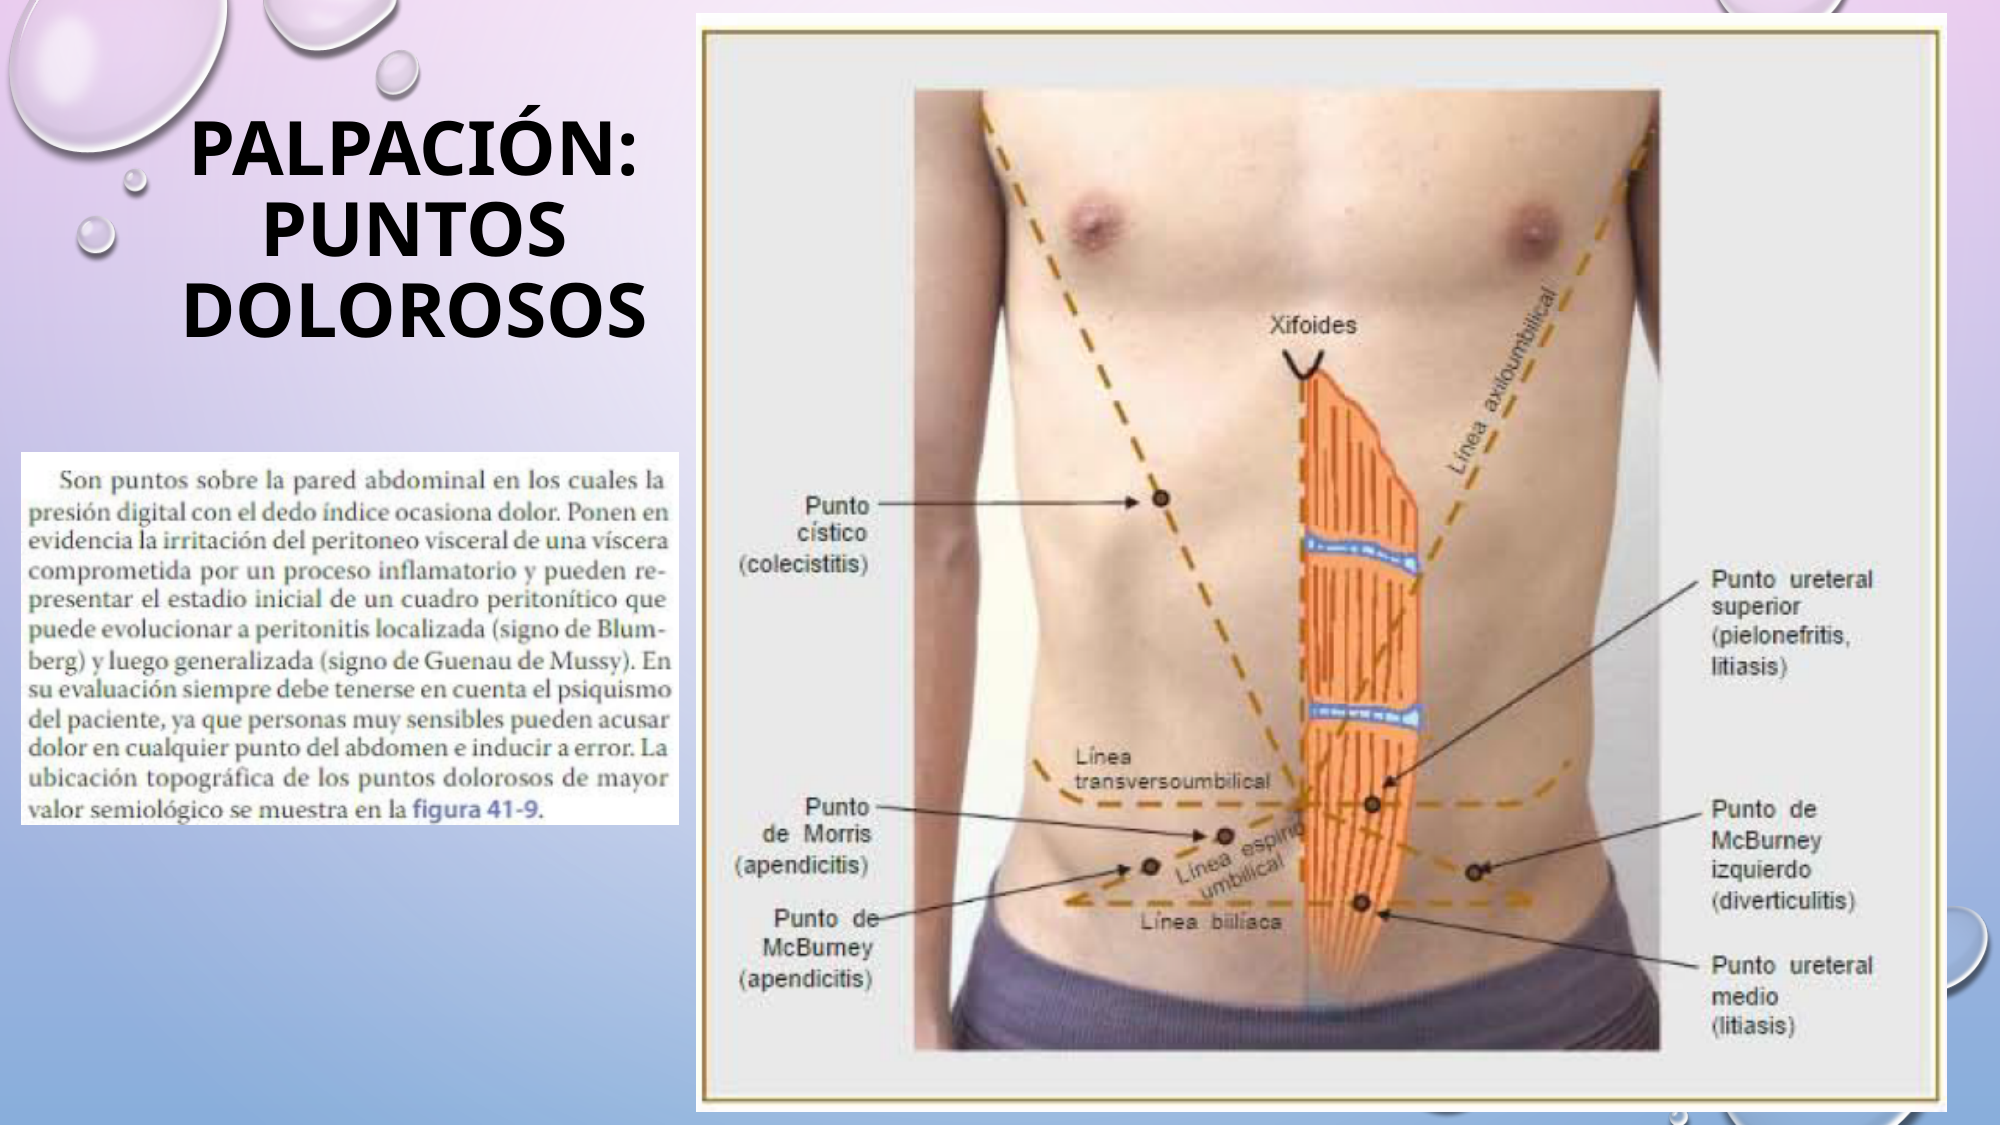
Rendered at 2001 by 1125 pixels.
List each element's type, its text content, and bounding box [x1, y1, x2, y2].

title PALPACIÓN: PUNTOS DOLOROSOS [149, 101, 679, 364]
picture [0, 0, 2000, 1125]
